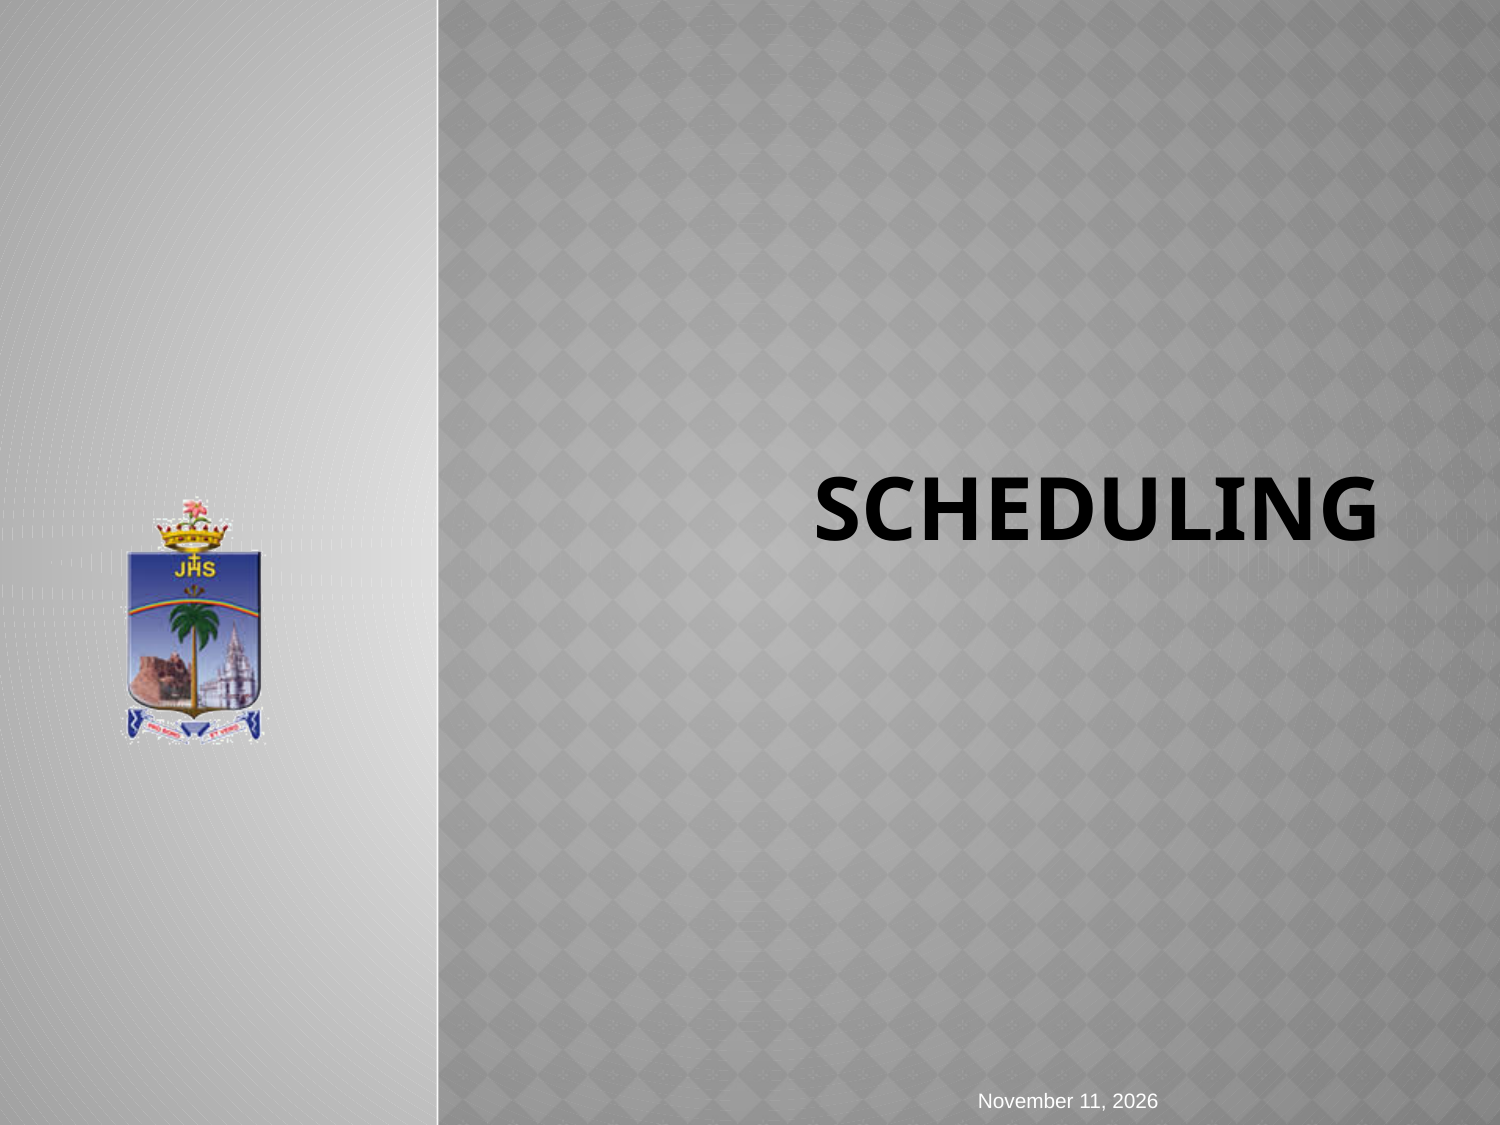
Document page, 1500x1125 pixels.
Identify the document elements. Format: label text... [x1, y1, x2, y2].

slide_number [963, 1075, 1292, 1113]
picture [83, 481, 308, 762]
title Scheduling [552, 87, 1390, 558]
